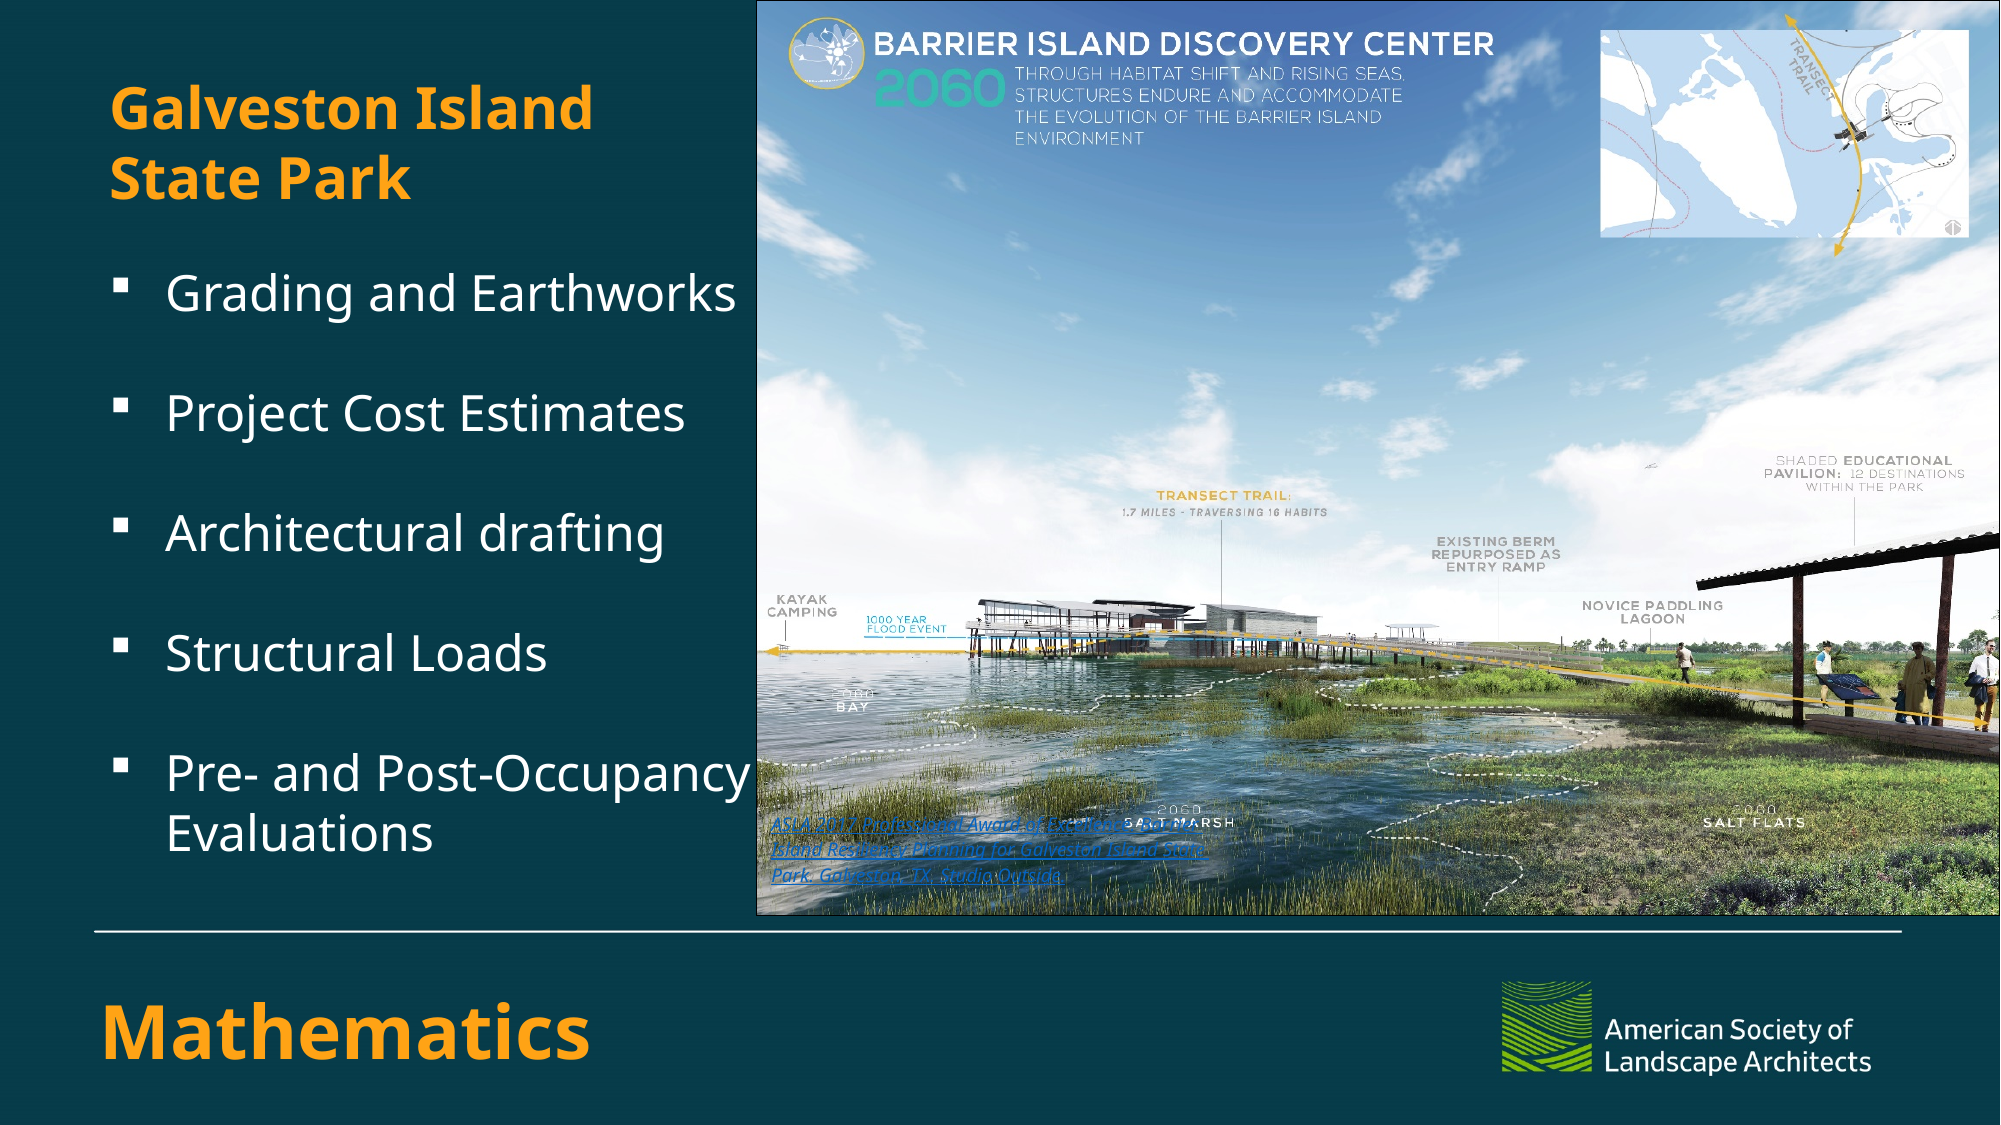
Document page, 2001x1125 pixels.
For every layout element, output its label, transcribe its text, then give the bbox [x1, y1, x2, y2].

picture [0, 0, 2000, 1125]
text_box Grading and Earthworks Project Cost Estimates Architectural drafting Structural Loads Pre- and Post-Occupancy Evaluations [94, 254, 756, 869]
text_box Mathematics [84, 977, 628, 1082]
text_box Galveston Island State Park [94, 63, 714, 219]
